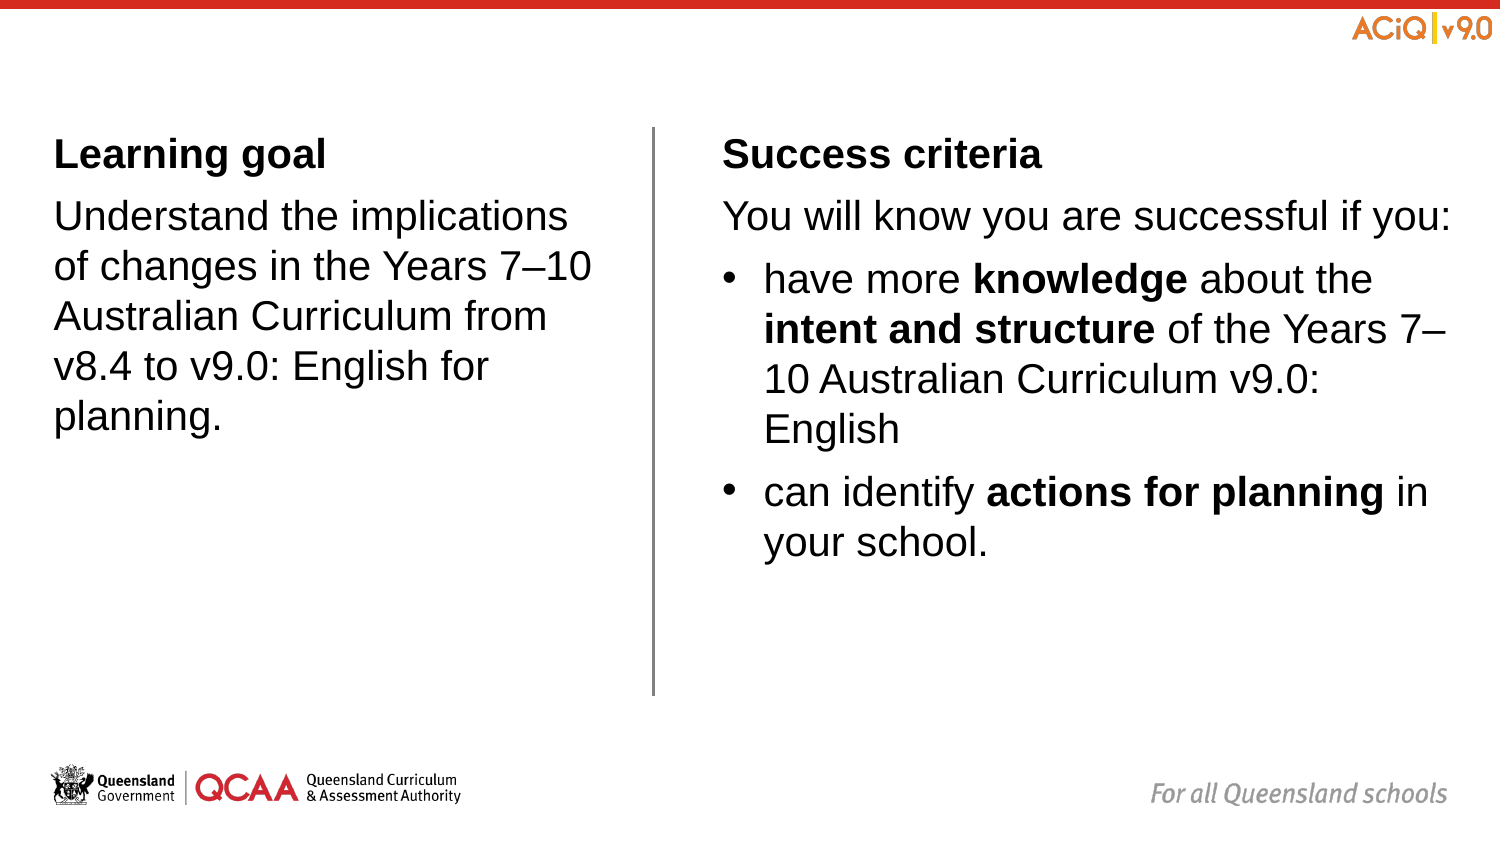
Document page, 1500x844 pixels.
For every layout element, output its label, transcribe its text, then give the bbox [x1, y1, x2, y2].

picture [1352, 12, 1492, 44]
picture [49, 764, 462, 805]
picture [1151, 782, 1447, 806]
list Learning goal Understand the implications of changes in the Years 7–10 Australian Curriculum from v8.4 to v9.0: English for planning. [53, 126, 604, 735]
list Success criteria You will know you are successful if you: have more knowledge about the intent and structure of the Years 7–10 Australian Curriculum v9.0: English can identify actions for planning in your school. [722, 126, 1462, 735]
